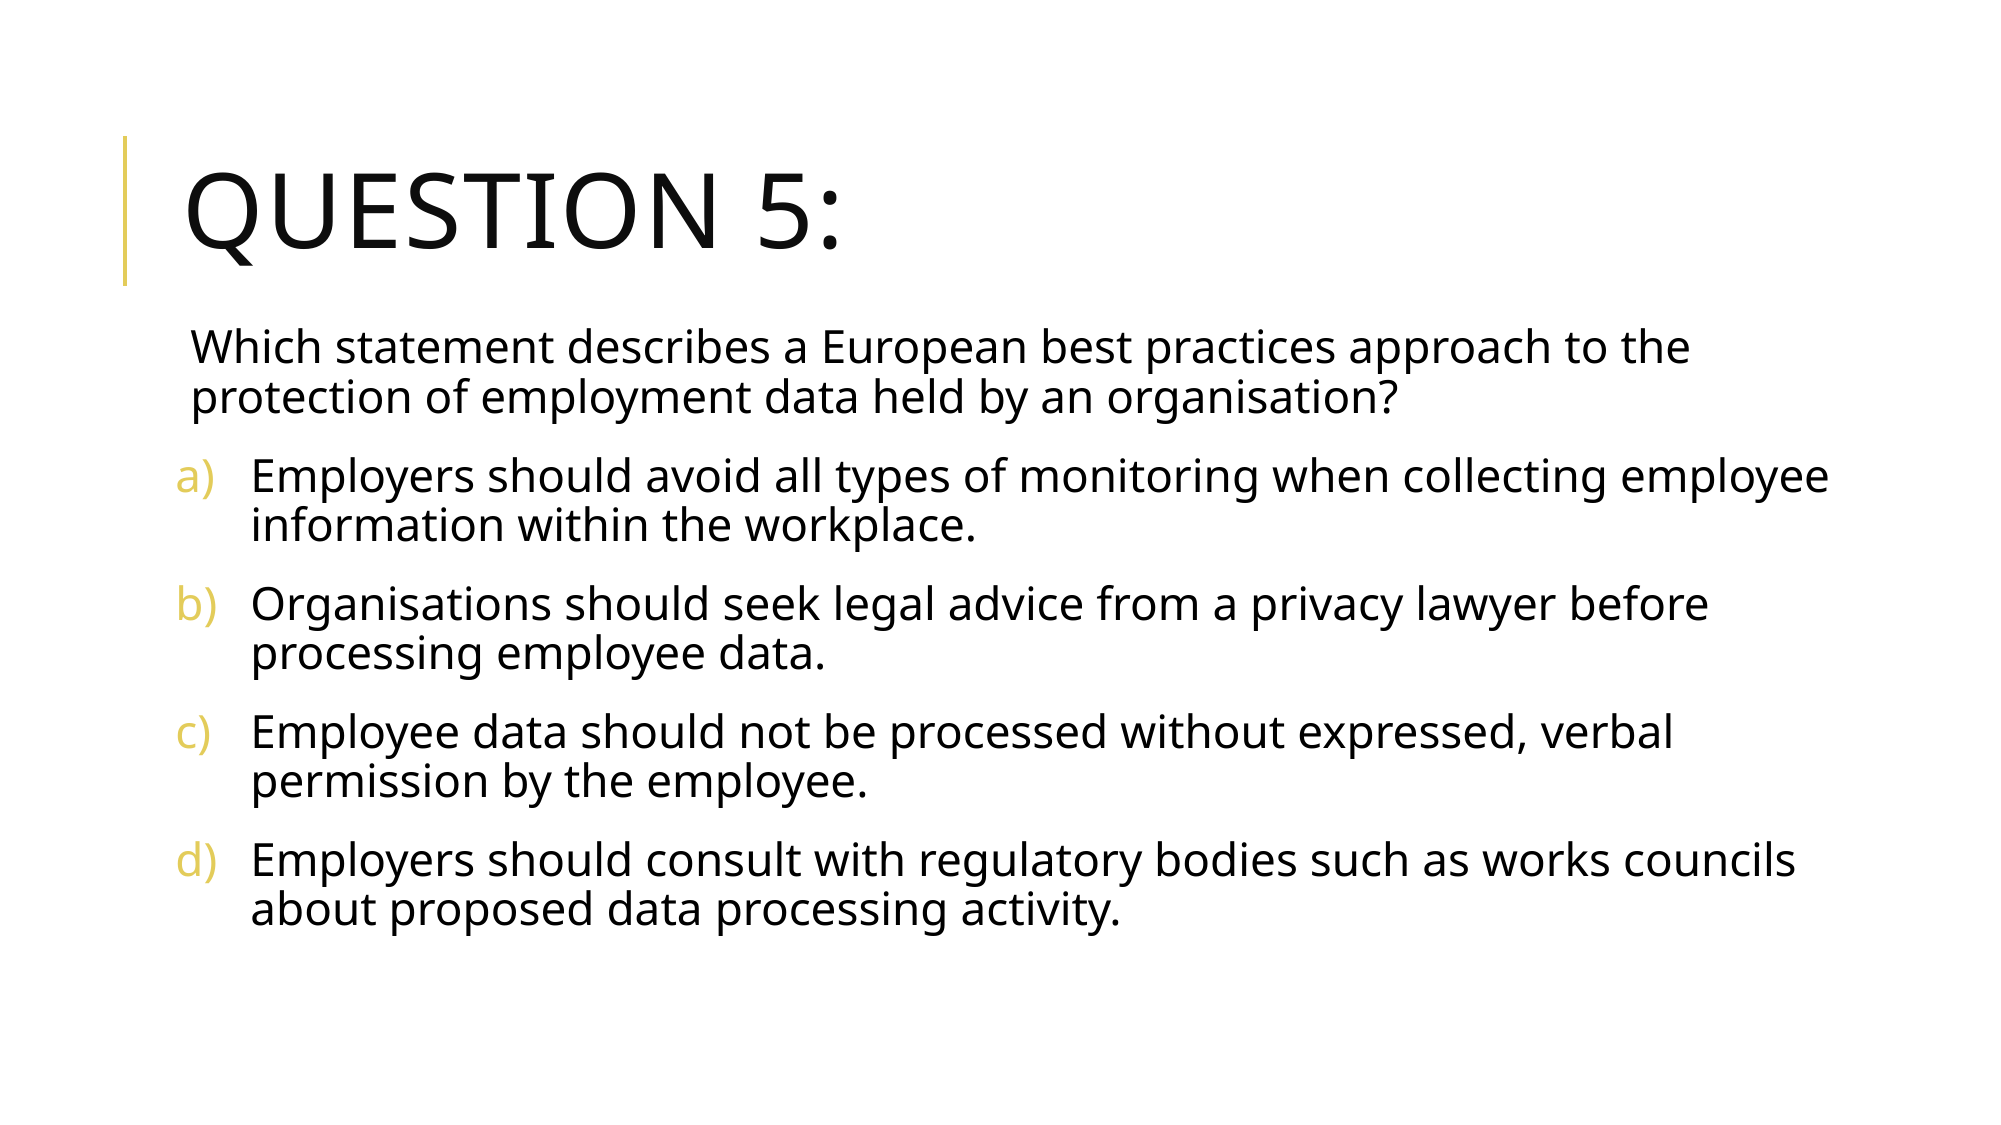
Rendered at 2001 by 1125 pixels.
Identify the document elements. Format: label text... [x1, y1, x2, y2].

list Which statement describes a European best practices approach to the protection of employment data held by an organisation? Employers should avoid all types of monitoring when collecting employee information within the workplace. Organisations should seek legal advice from a privacy lawyer before processing employee data. Employee data should not be processed without expressed, verbal permission by the employee. Employers should consult with regulatory bodies such as works councils about proposed data processing activity. [168, 317, 1857, 1125]
title Question 5: [168, 96, 1763, 317]
